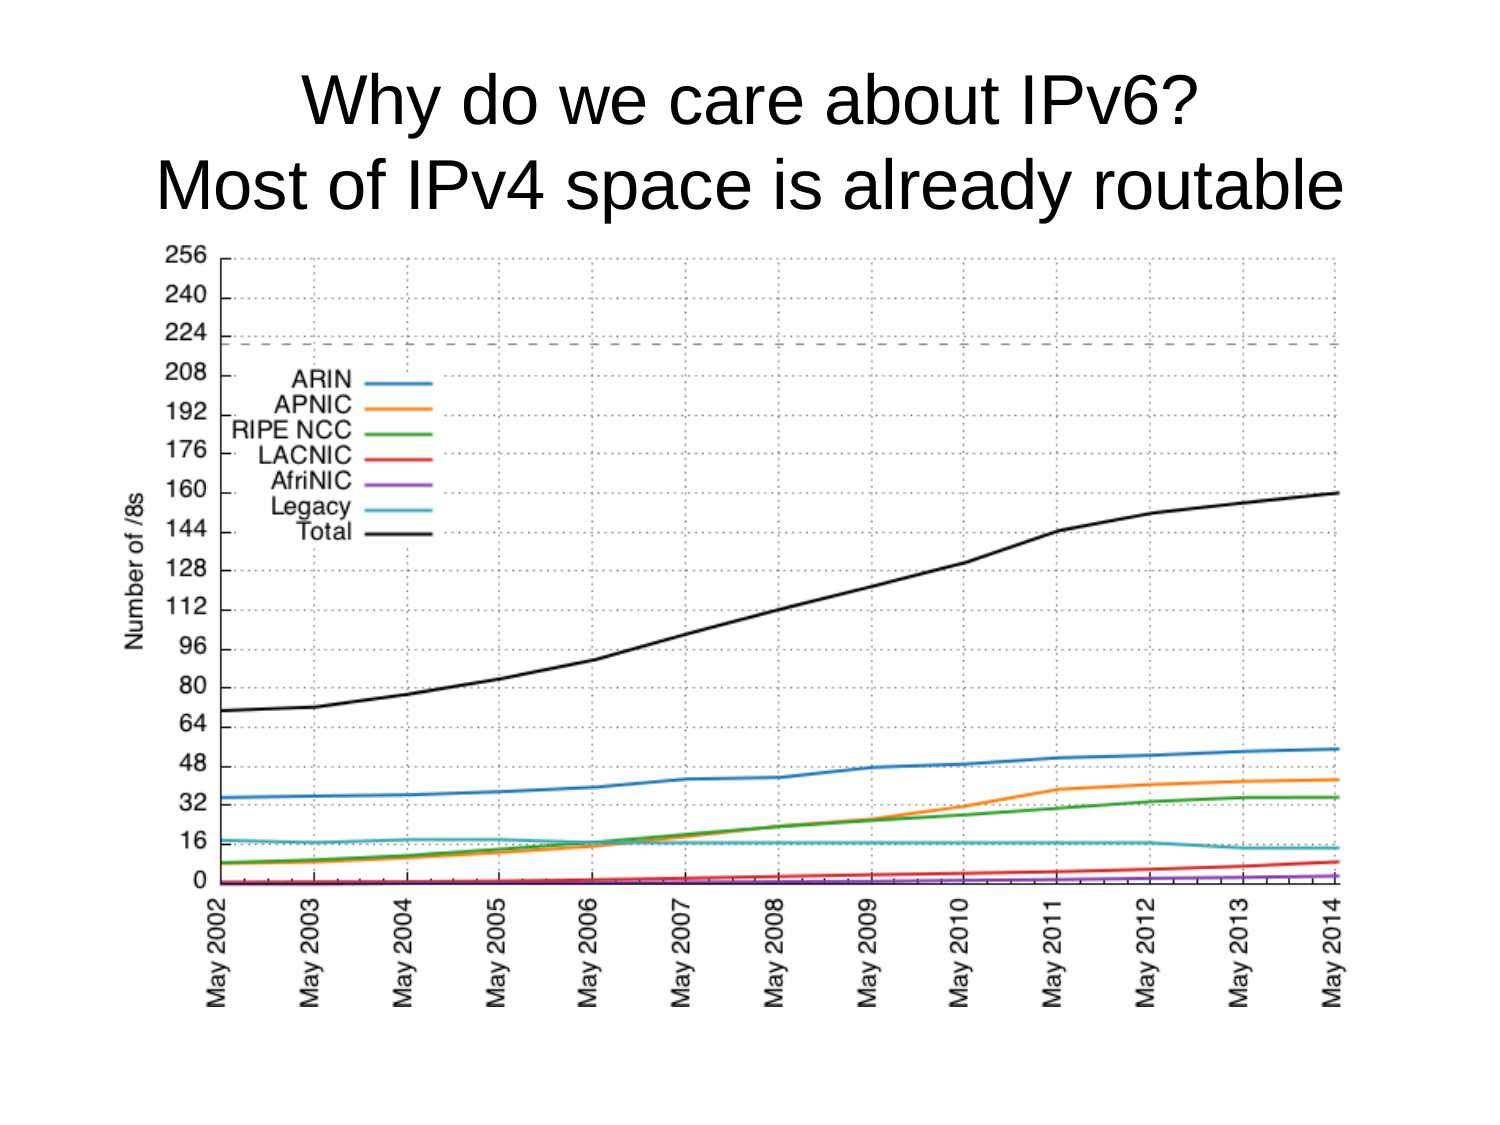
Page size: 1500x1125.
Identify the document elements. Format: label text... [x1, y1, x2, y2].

text_box Why do we care about IPv6? Most of IPv4 space is already routable [19, 45, 1482, 233]
text_box [124, 244, 1347, 1007]
